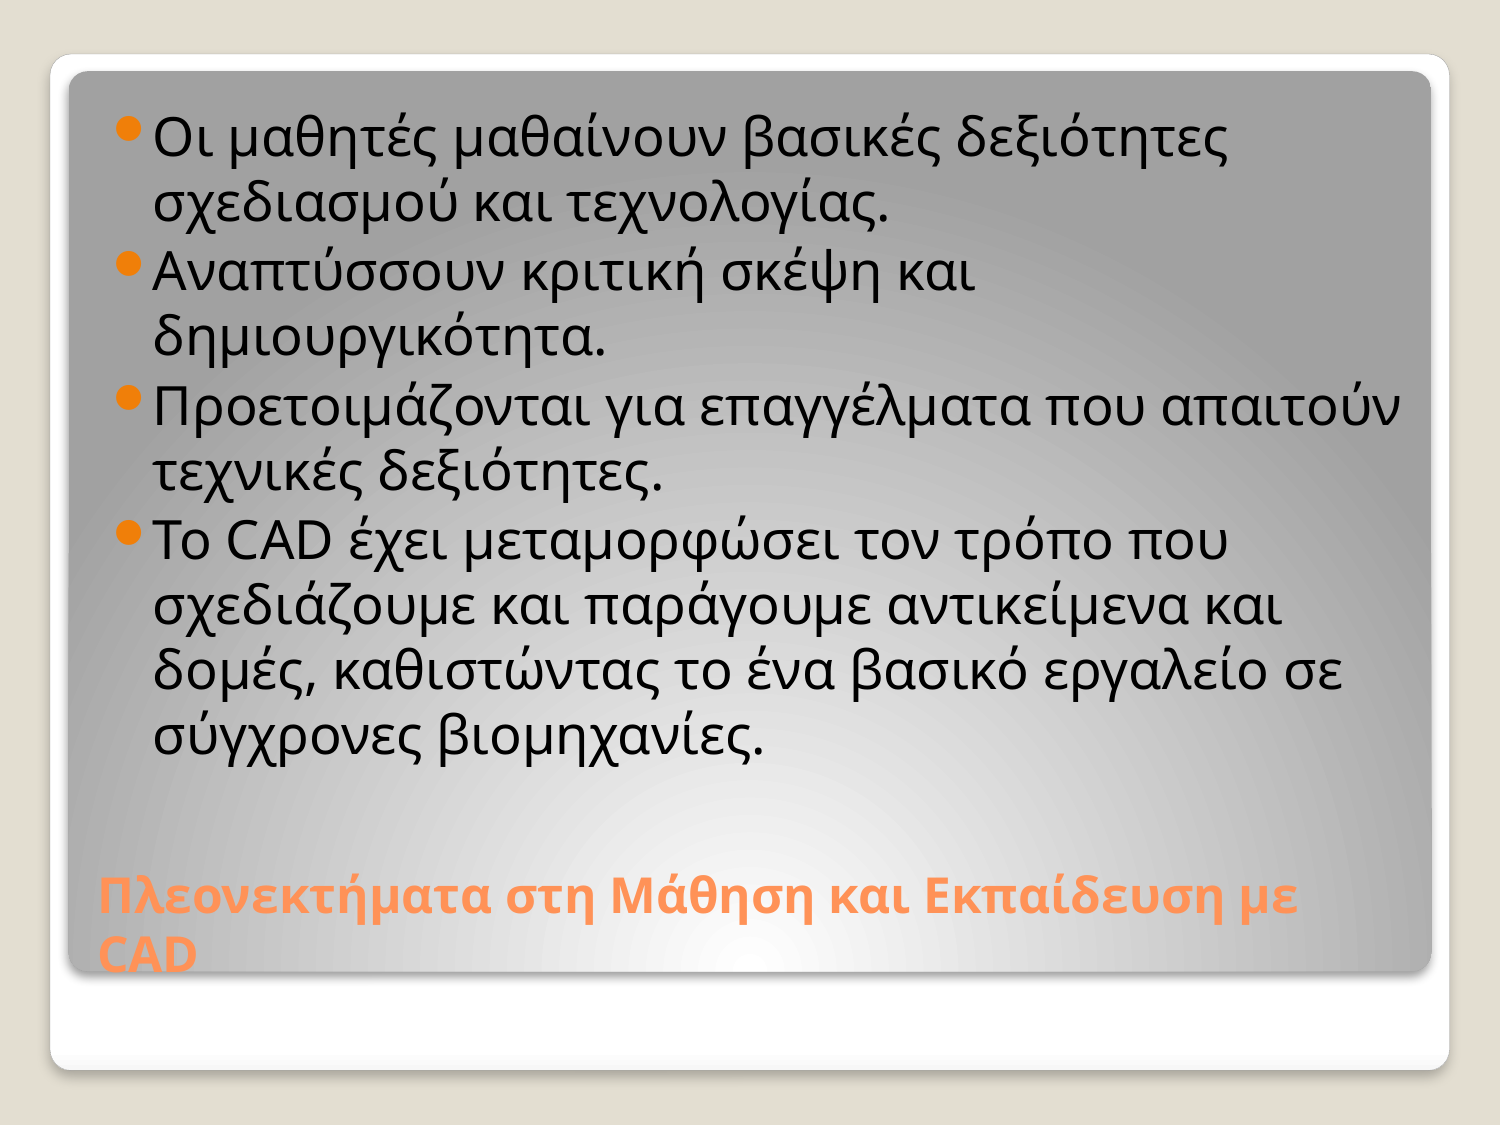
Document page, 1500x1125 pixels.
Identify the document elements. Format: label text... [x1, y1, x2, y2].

list Οι μαθητές μαθαίνουν βασικές δεξιότητες σχεδιασμού και τεχνολογίας. Αναπτύσσουν κριτική σκέψη και δημιουργικότητα. Προετοιμάζονται για επαγγέλματα που απαιτούν τεχνικές δεξιότητες. Το CAD έχει μεταμορφώσει τον τρόπο που σχεδιάζουμε και παράγουμε αντικείμενα και δομές, καθιστώντας το ένα βασικό εργαλείο σε σύγχρονες βιομηχανίες. [82, 86, 1425, 774]
title Πλεονεκτήματα στη Μάθηση και Εκπαίδευση με CAD [82, 817, 1425, 990]
